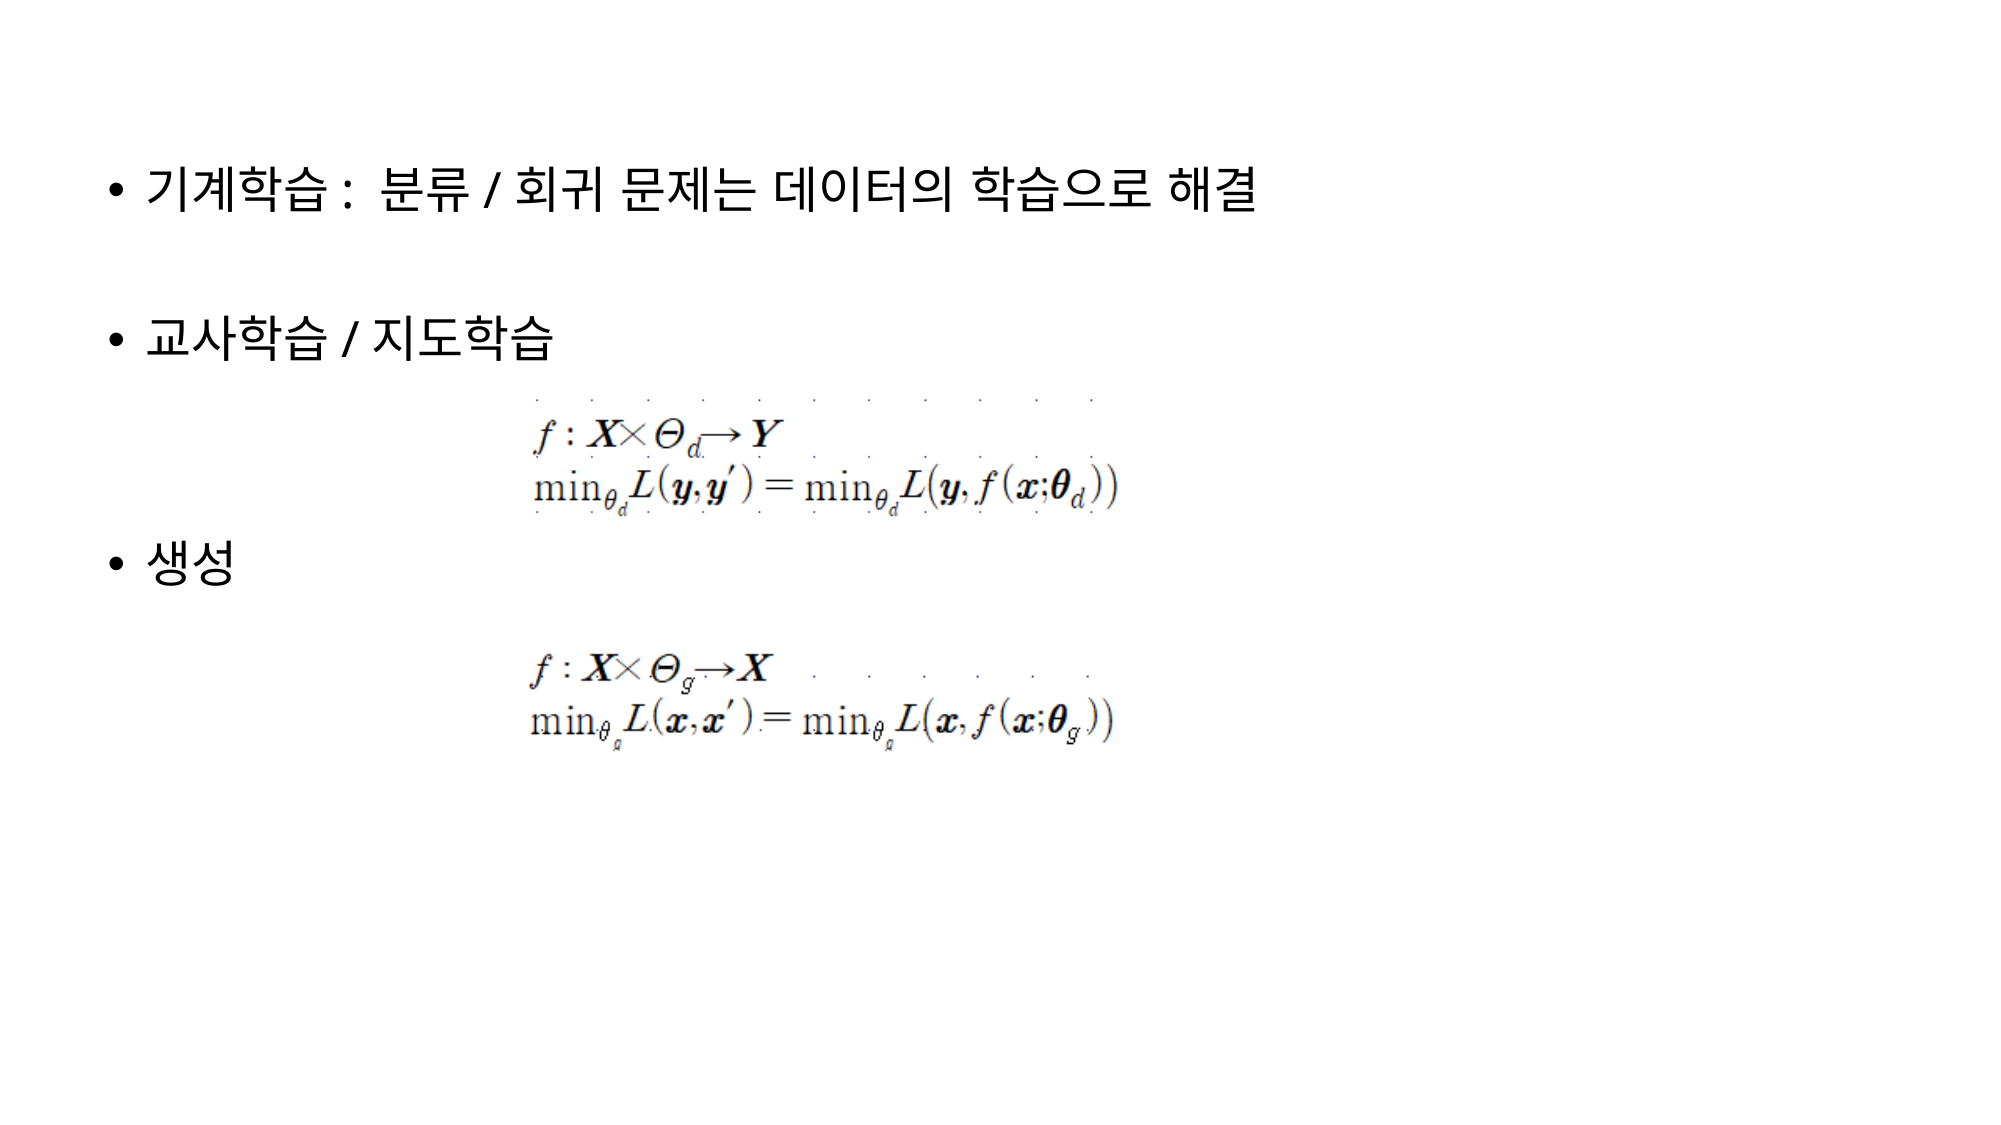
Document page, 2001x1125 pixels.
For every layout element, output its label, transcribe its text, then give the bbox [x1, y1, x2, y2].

picture [510, 395, 1130, 521]
list 기계학습: 분류/회귀 문제는 데이터의 학습으로 해결 교사학습/지도학습 생성 [92, 157, 1733, 1072]
picture [515, 636, 1124, 758]
